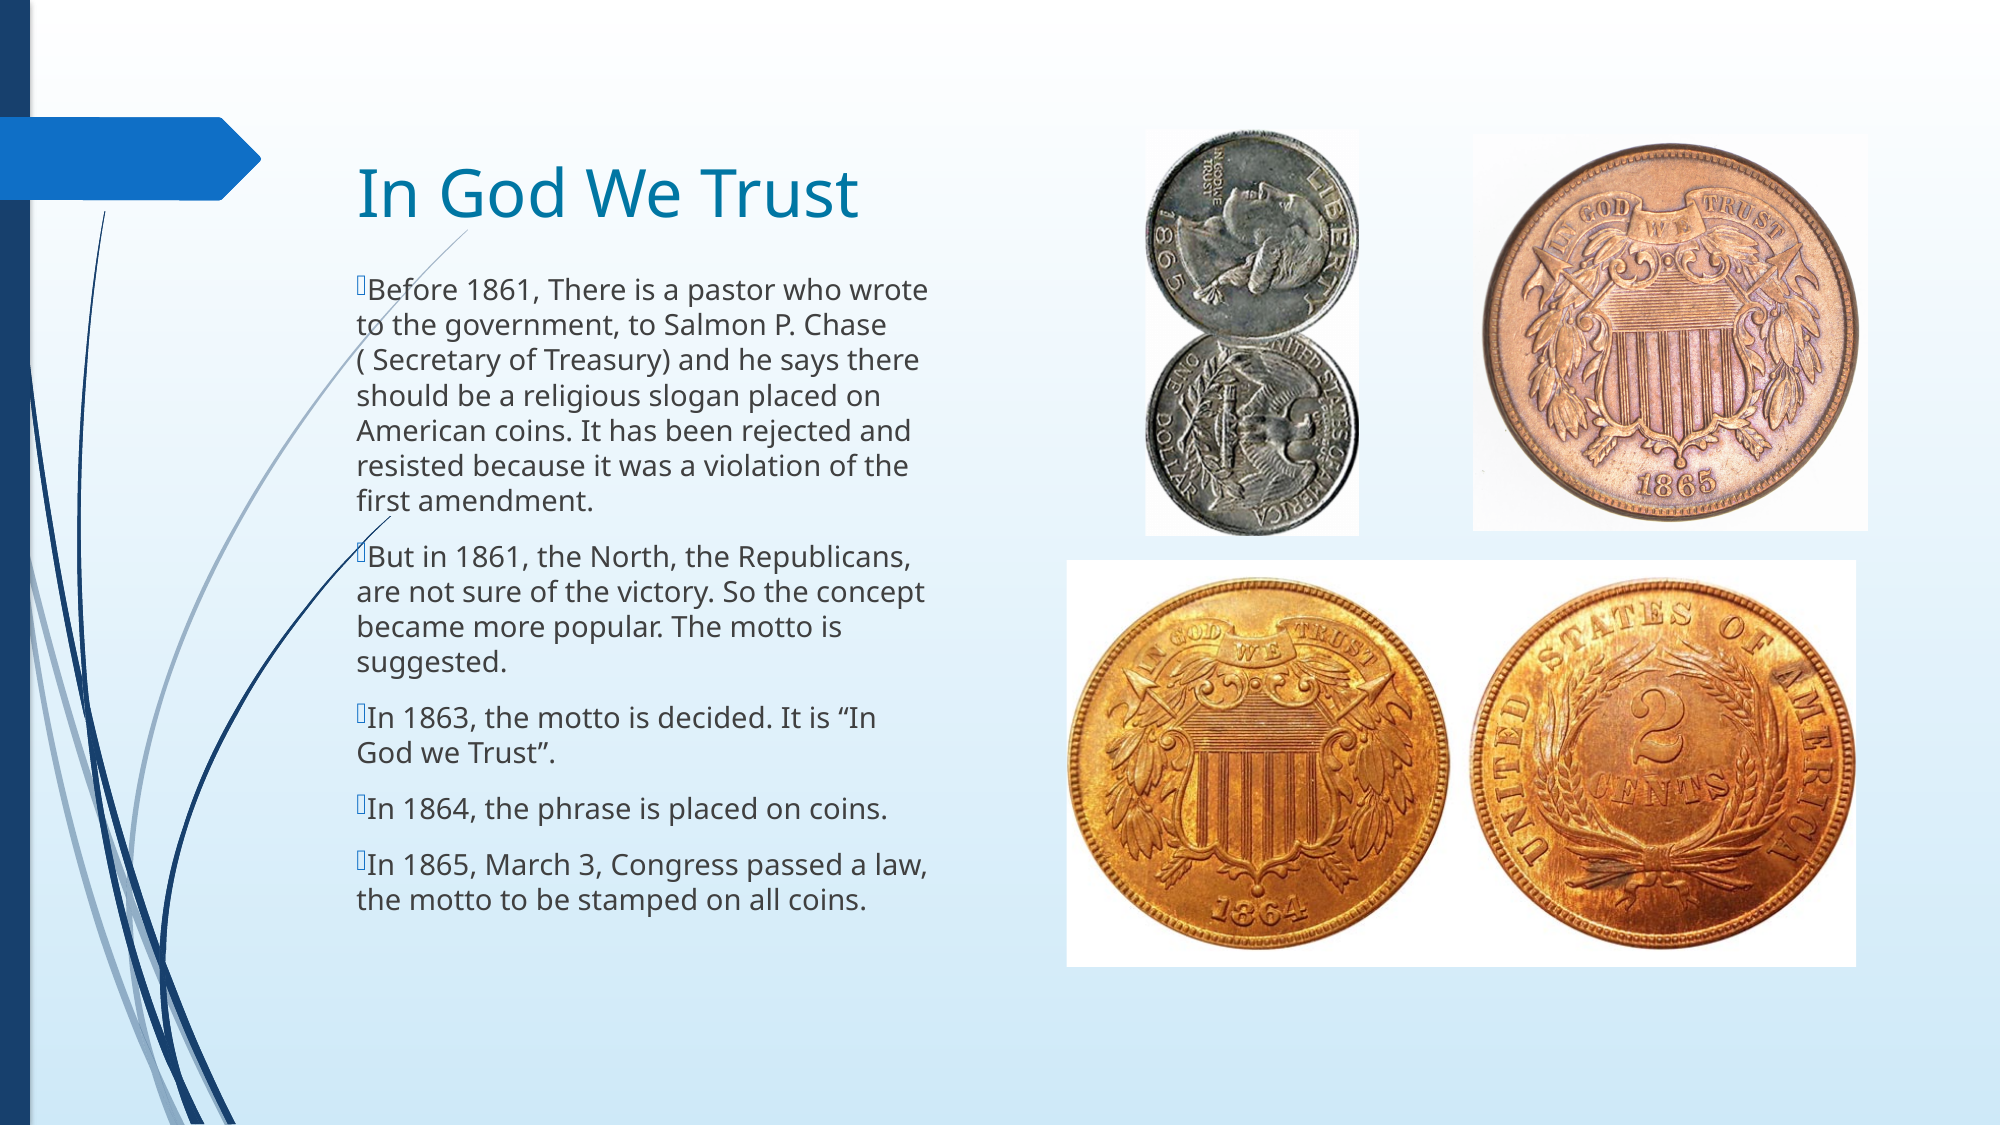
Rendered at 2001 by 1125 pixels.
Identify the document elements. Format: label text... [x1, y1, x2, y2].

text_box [395, 37, 468, 1125]
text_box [4, 0, 392, 1125]
title In God We Trust [472, 73, 950, 239]
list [1066, 560, 1857, 967]
picture [1473, 134, 1869, 531]
list Before 1861, There is a pastor who wrote to the government, to Salmon P. Chase ( Secretary of Treasury) and he says there should be a religious slogan placed on American coins. It has been rejected and resisted because it was a violation of the first amendment. But in 1861, the North, the Republicans, are not sure of the victory. So the concept became more popular. The motto is suggested. In 1863, the motto is decided. It is “In God we Trust”. In 1864, the phrase is placed on coins. In 1865, March 3, Congress passed a law, the motto to be stamped on all coins. [472, 263, 950, 970]
picture [1048, 130, 1455, 536]
